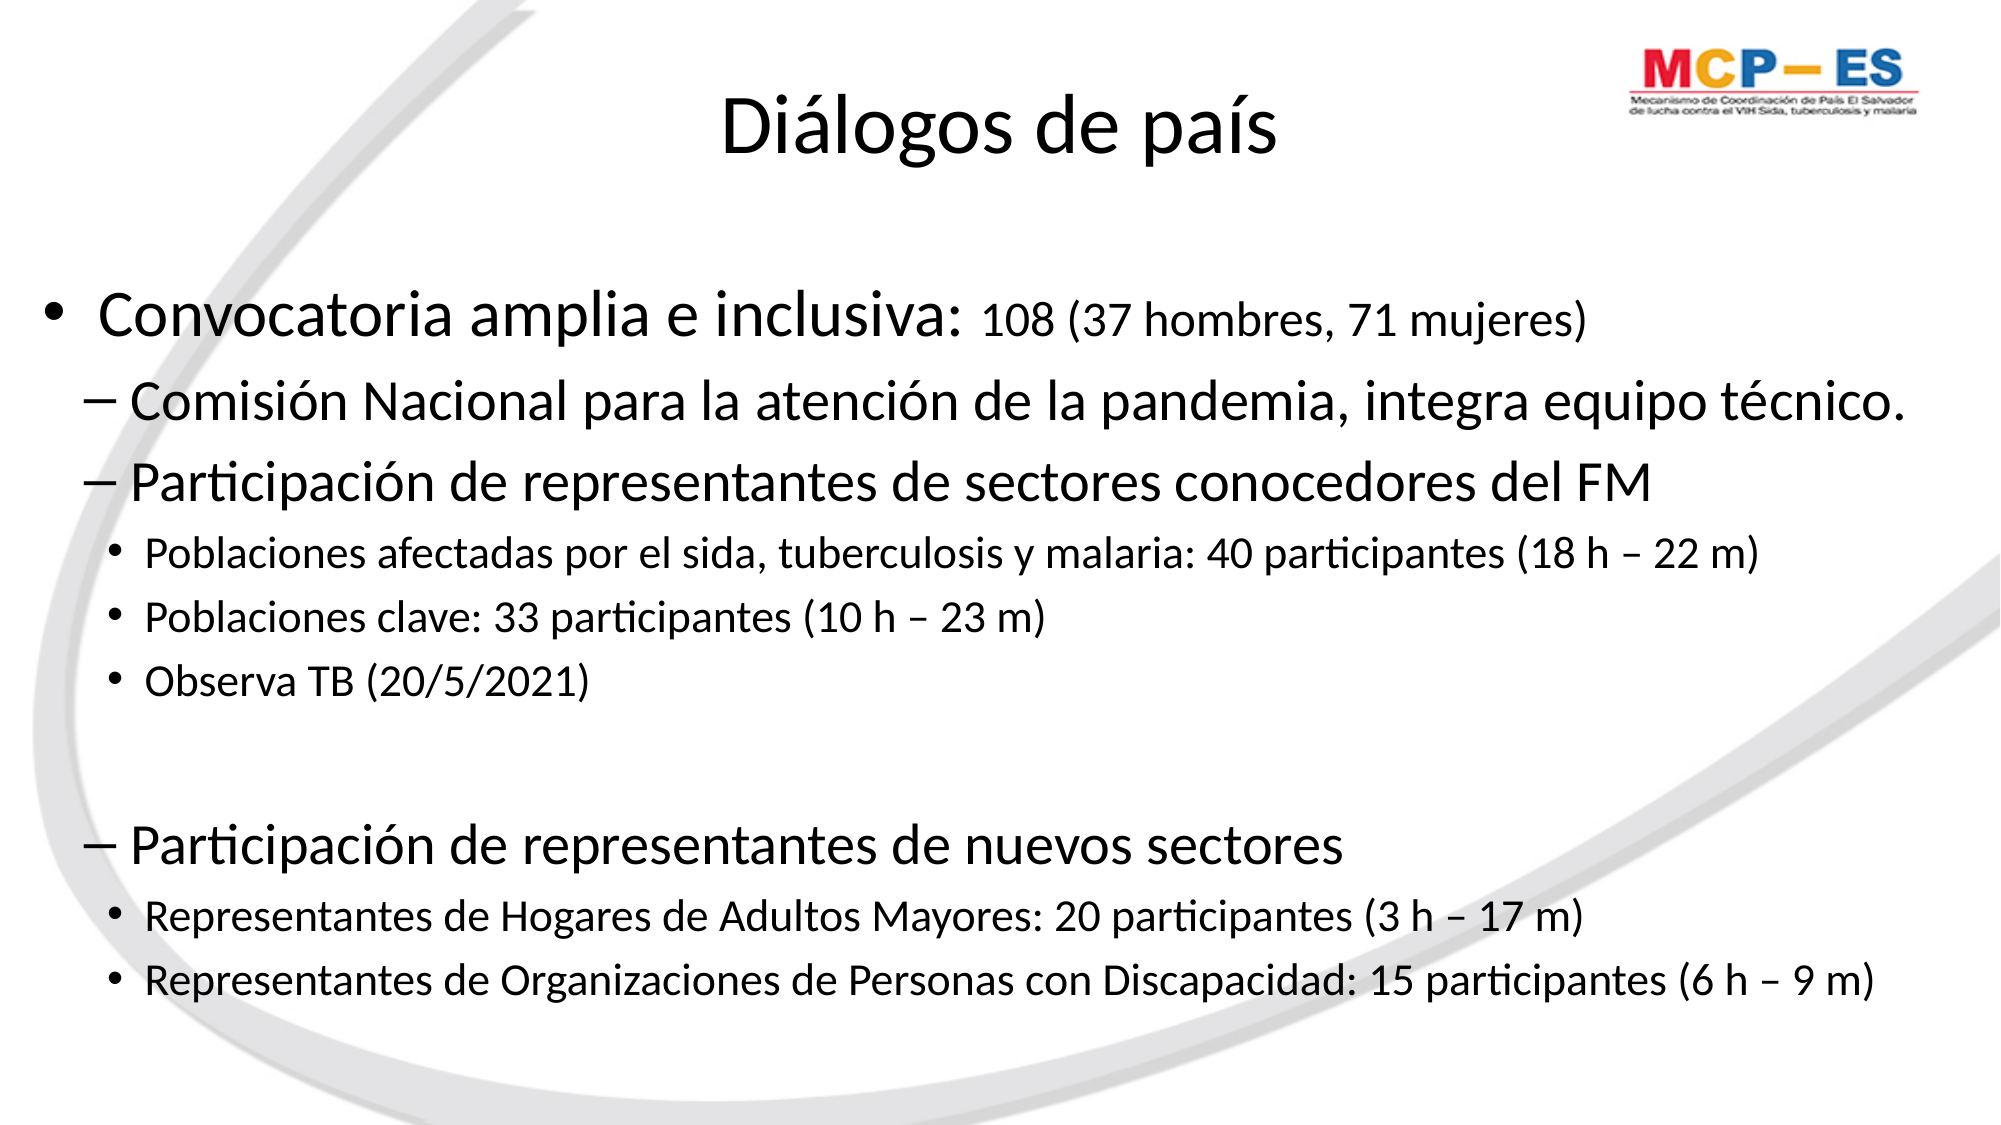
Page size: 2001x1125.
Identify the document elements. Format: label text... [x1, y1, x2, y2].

list Convocatoria amplia e inclusiva: 108 (37 hombres, 71 mujeres) Comisión Nacional para la atención de la pandemia, integra equipo técnico. Participación de representantes de sectores conocedores del FM Poblaciones afectadas por el sida, tuberculosis y malaria: 40 participantes (18 h – 22 m) Poblaciones clave: 33 participantes (10 h – 23 m) Observa TB (20/5/2021) Participación de representantes de nuevos sectores Representantes de Hogares de Adultos Mayores: 20 participantes (3 h – 17 m) Representantes de Organizaciones de Personas con Discapacidad: 15 participantes (6 h – 9 m) [27, 262, 2000, 1066]
title Diálogos de país [137, 59, 1863, 178]
picture [0, 0, 2001, 1125]
